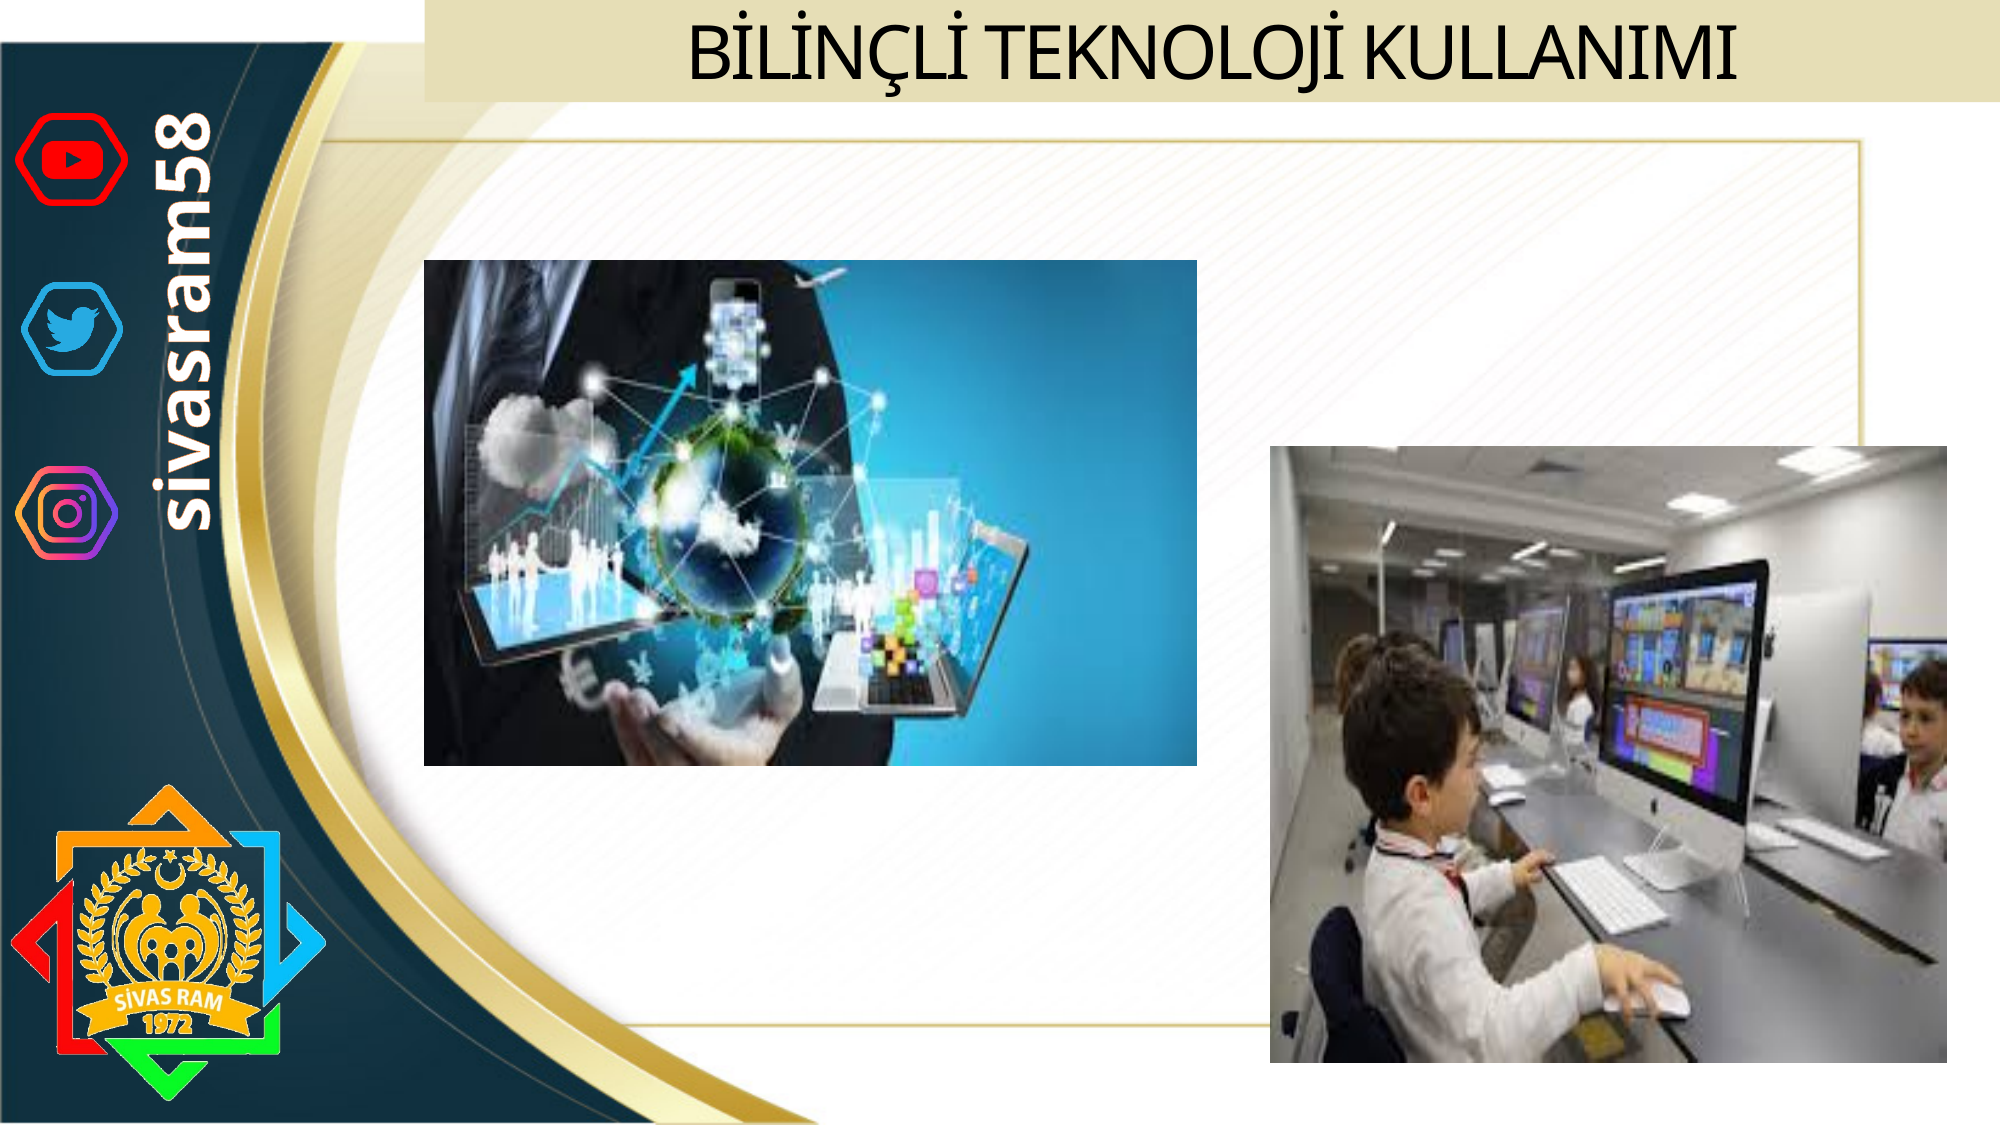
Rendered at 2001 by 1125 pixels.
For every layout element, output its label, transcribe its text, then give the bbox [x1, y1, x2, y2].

picture [0, 0, 2001, 1125]
text_box sivasram58 [126, 83, 232, 560]
text_box BİLİNÇLİ TEKNOLOJİ KULLANIMI [424, 0, 2000, 103]
